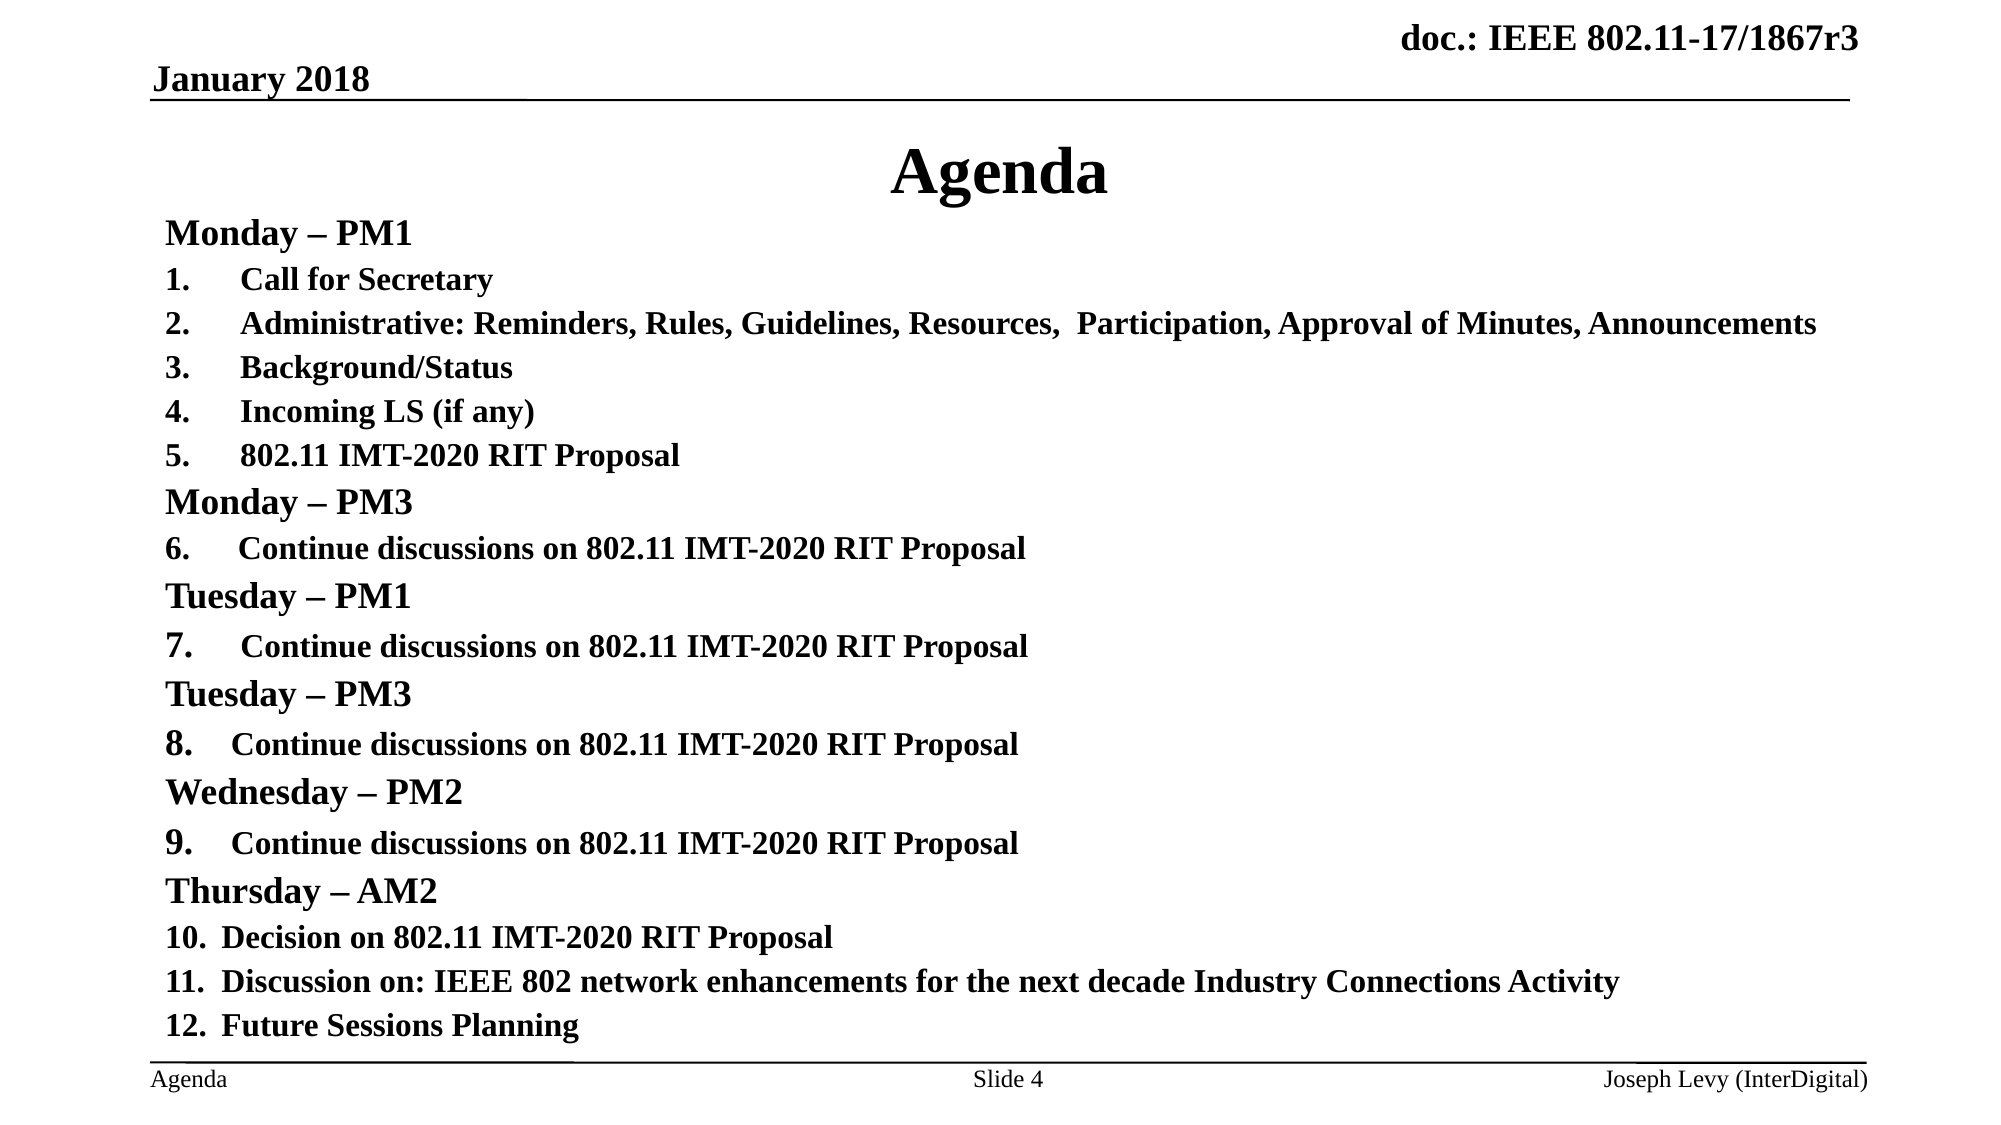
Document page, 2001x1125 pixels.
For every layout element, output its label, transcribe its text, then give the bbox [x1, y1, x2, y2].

footer Joseph Levy (InterDigital) [1171, 1061, 1869, 1093]
slide_number Slide 4 [950, 1061, 1067, 1123]
title Agenda [149, 112, 1850, 199]
list Monday – PM1 Call for Secretary Administrative: Reminders, Rules, Guidelines, Resources, Participation, Approval of Minutes, Announcements Background/Status Incoming LS (if any) 802.11 IMT-2020 RIT Proposal Monday – PM3 Continue discussions on 802.11 IMT-2020 RIT Proposal Tuesday – PM1 Continue discussions on 802.11 IMT-2020 RIT Proposal Tuesday – PM3 Continue discussions on 802.11 IMT-2020 RIT Proposal Wednesday – PM2 Continue discussions on 802.11 IMT-2020 RIT Proposal Thursday – AM2 Decision on 802.11 IMT-2020 RIT Proposal Discussion on: IEEE 802 network enhancements for the next decade Industry Connections Activity Future Sessions Planning [149, 199, 1850, 1063]
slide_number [152, 54, 563, 100]
